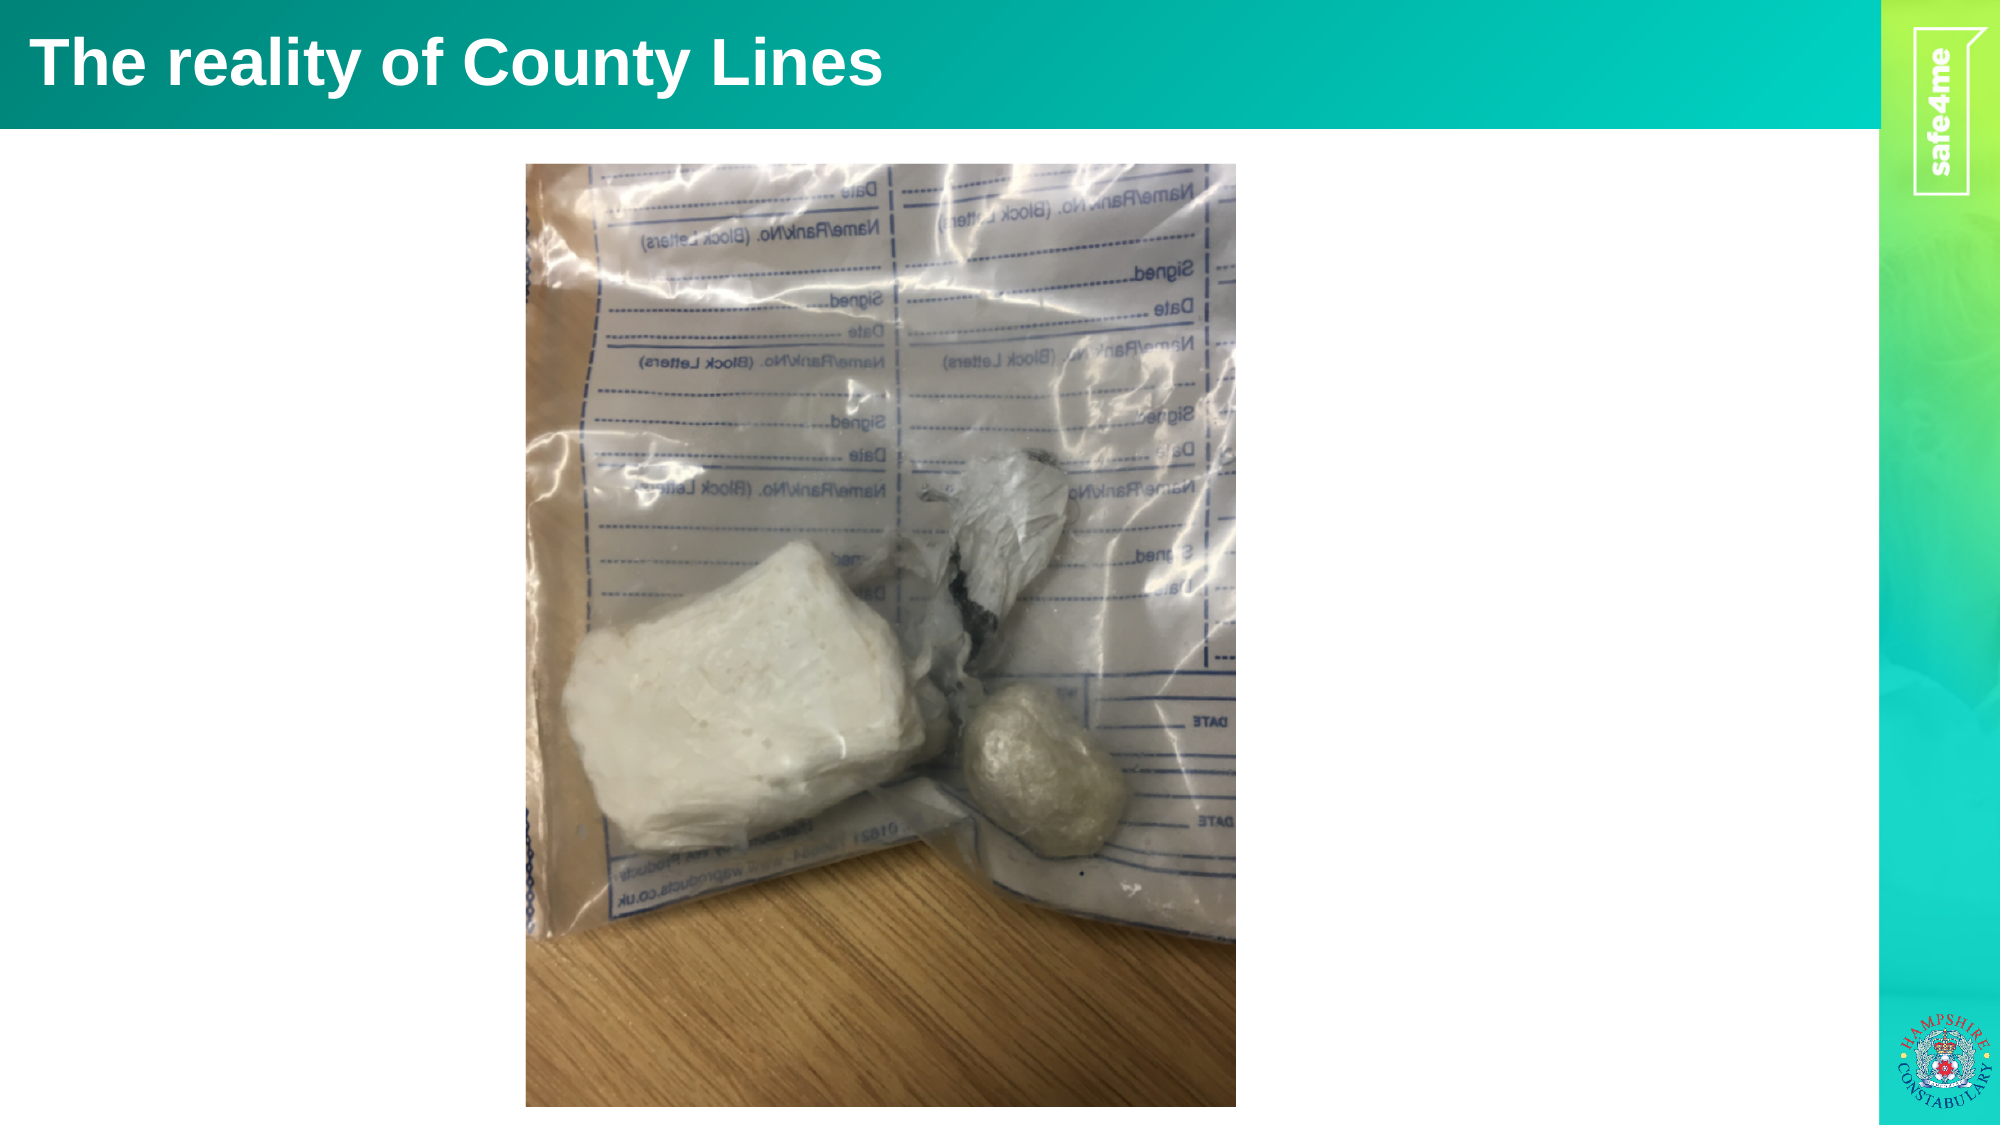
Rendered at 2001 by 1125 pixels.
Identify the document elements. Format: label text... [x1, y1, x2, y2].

title The reality of County Lines [0, 0, 1882, 129]
picture [0, 0, 2000, 1125]
